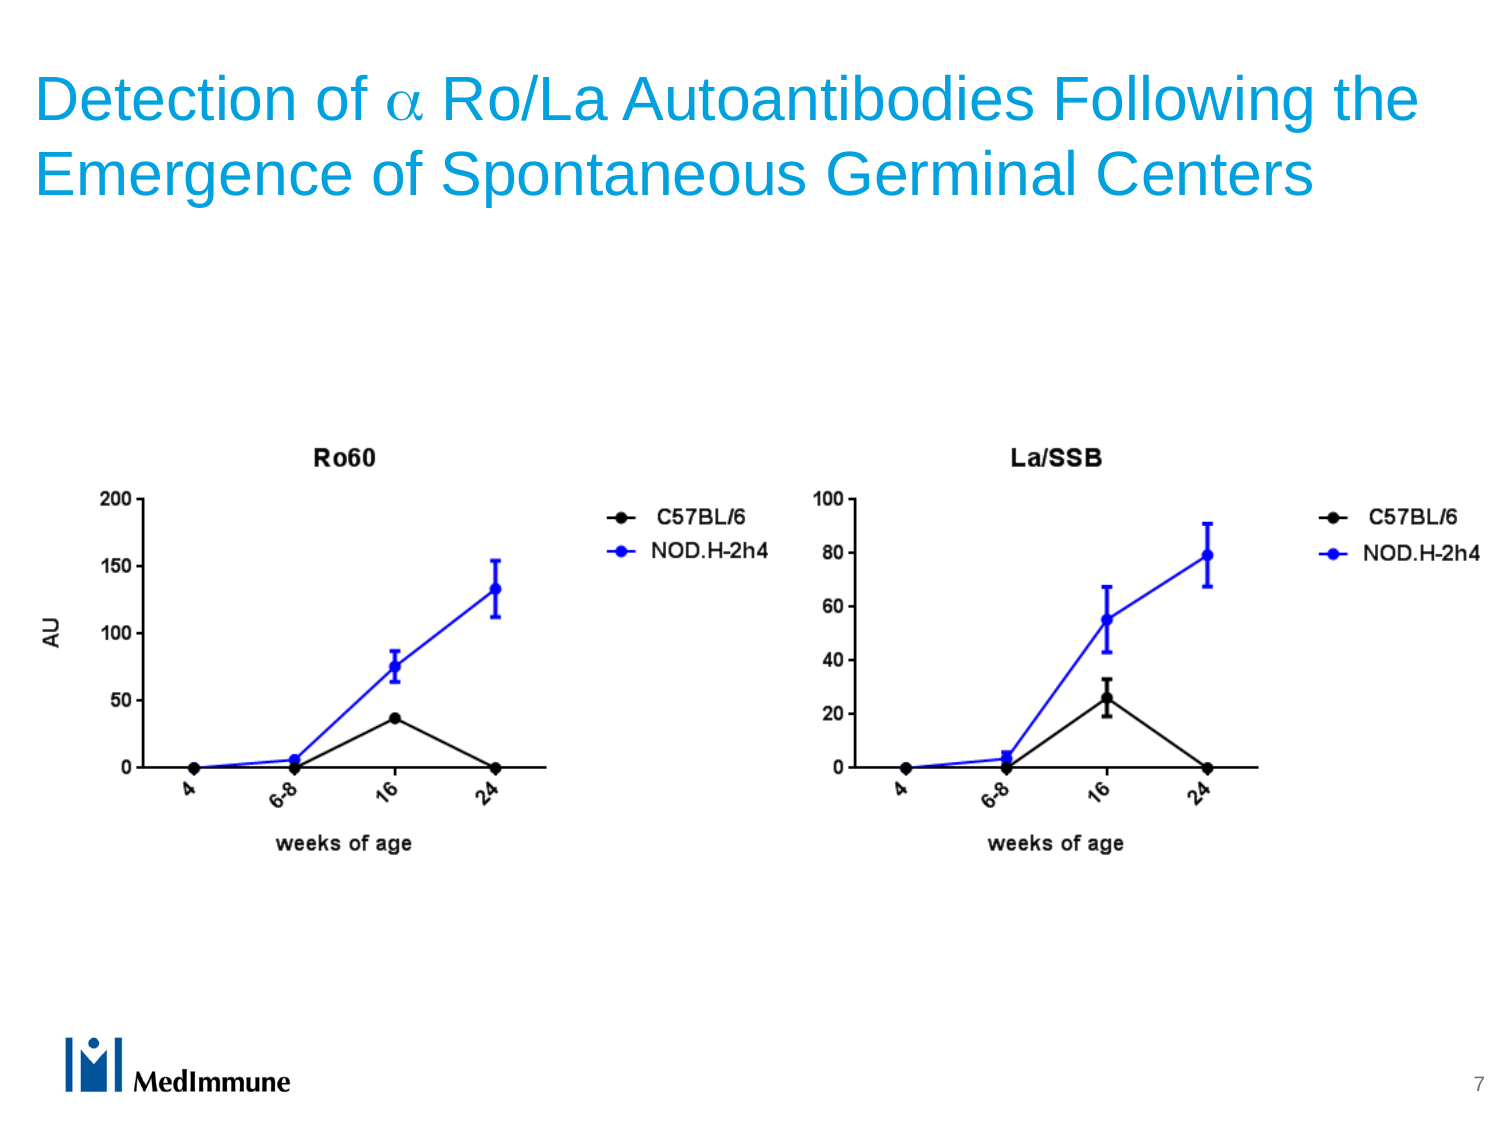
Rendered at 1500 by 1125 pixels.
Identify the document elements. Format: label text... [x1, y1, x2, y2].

picture [37, 1027, 318, 1100]
title Detection of a Ro/La Autoantibodies Following the Emergence of Spontaneous Germinal Centers [19, 50, 1500, 218]
slide_number 7 [1149, 1025, 1500, 1104]
picture [19, 424, 1500, 876]
